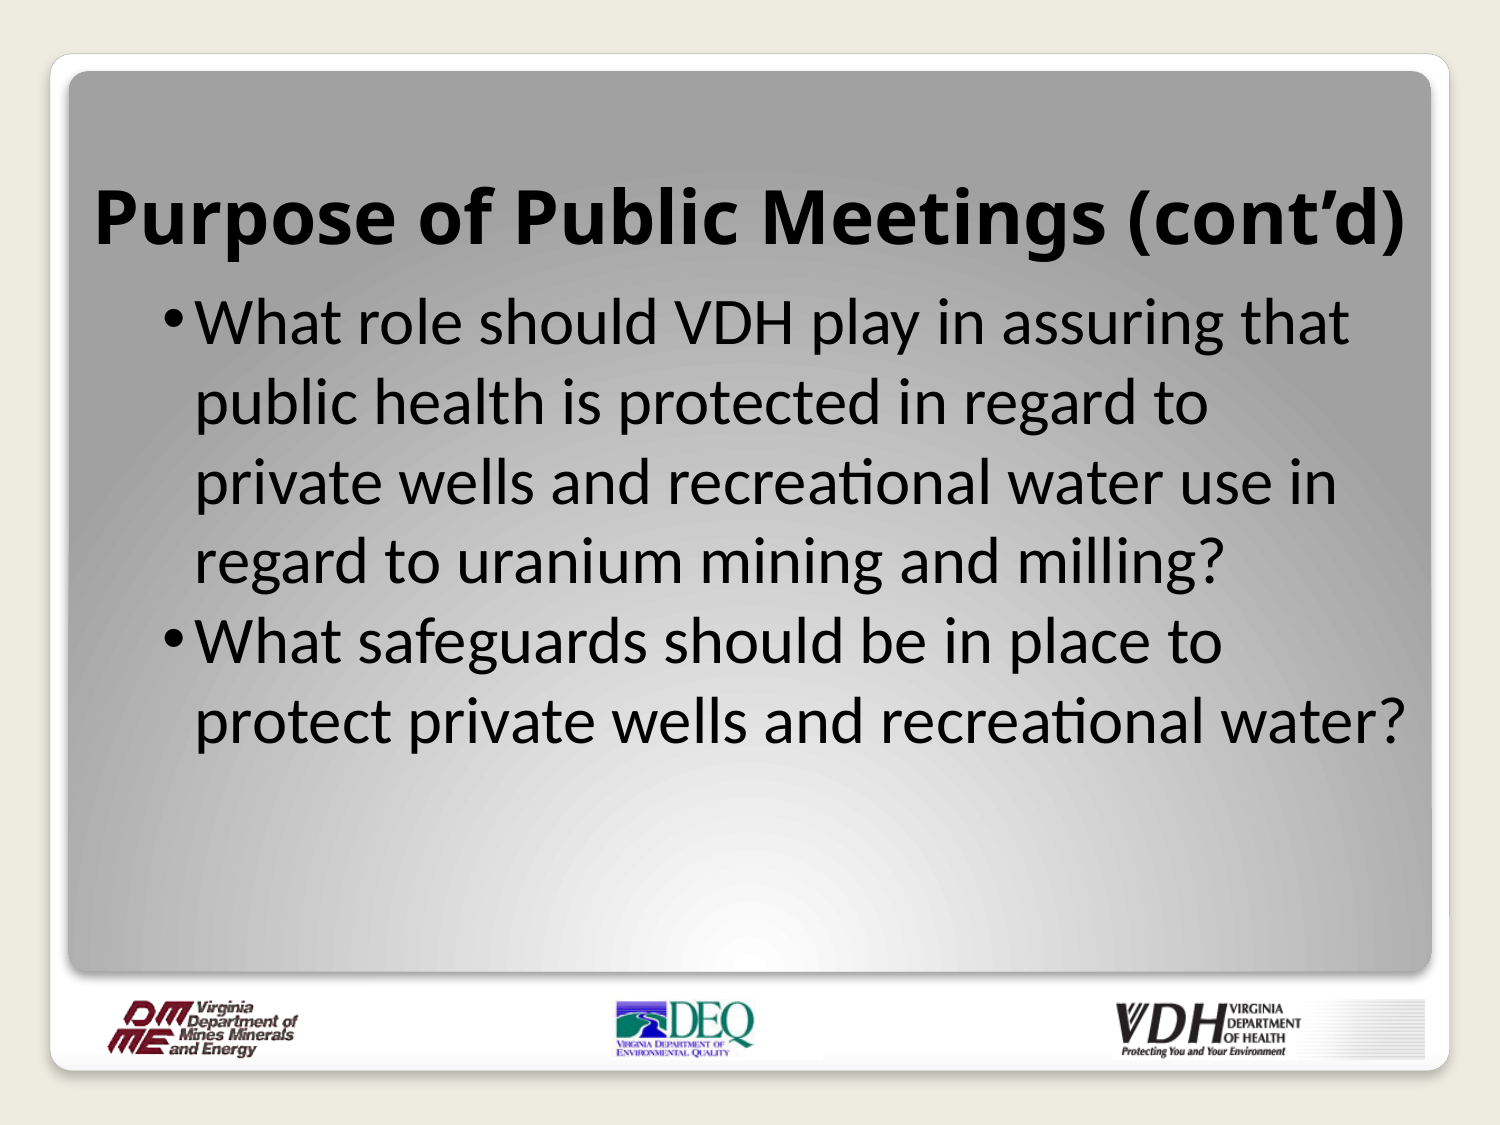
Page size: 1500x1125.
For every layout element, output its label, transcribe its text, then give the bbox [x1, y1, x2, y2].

picture [1112, 999, 1425, 1060]
title Purpose of Public Meetings (cont’d) [75, 112, 1425, 262]
list What role should VDH play in assuring that public health is protected in regard to private wells and recreational water use in regard to uranium mining and milling? What safeguards should be in place to protect private wells and recreational water? [74, 262, 1426, 968]
picture [107, 999, 300, 1060]
picture [612, 999, 823, 1060]
